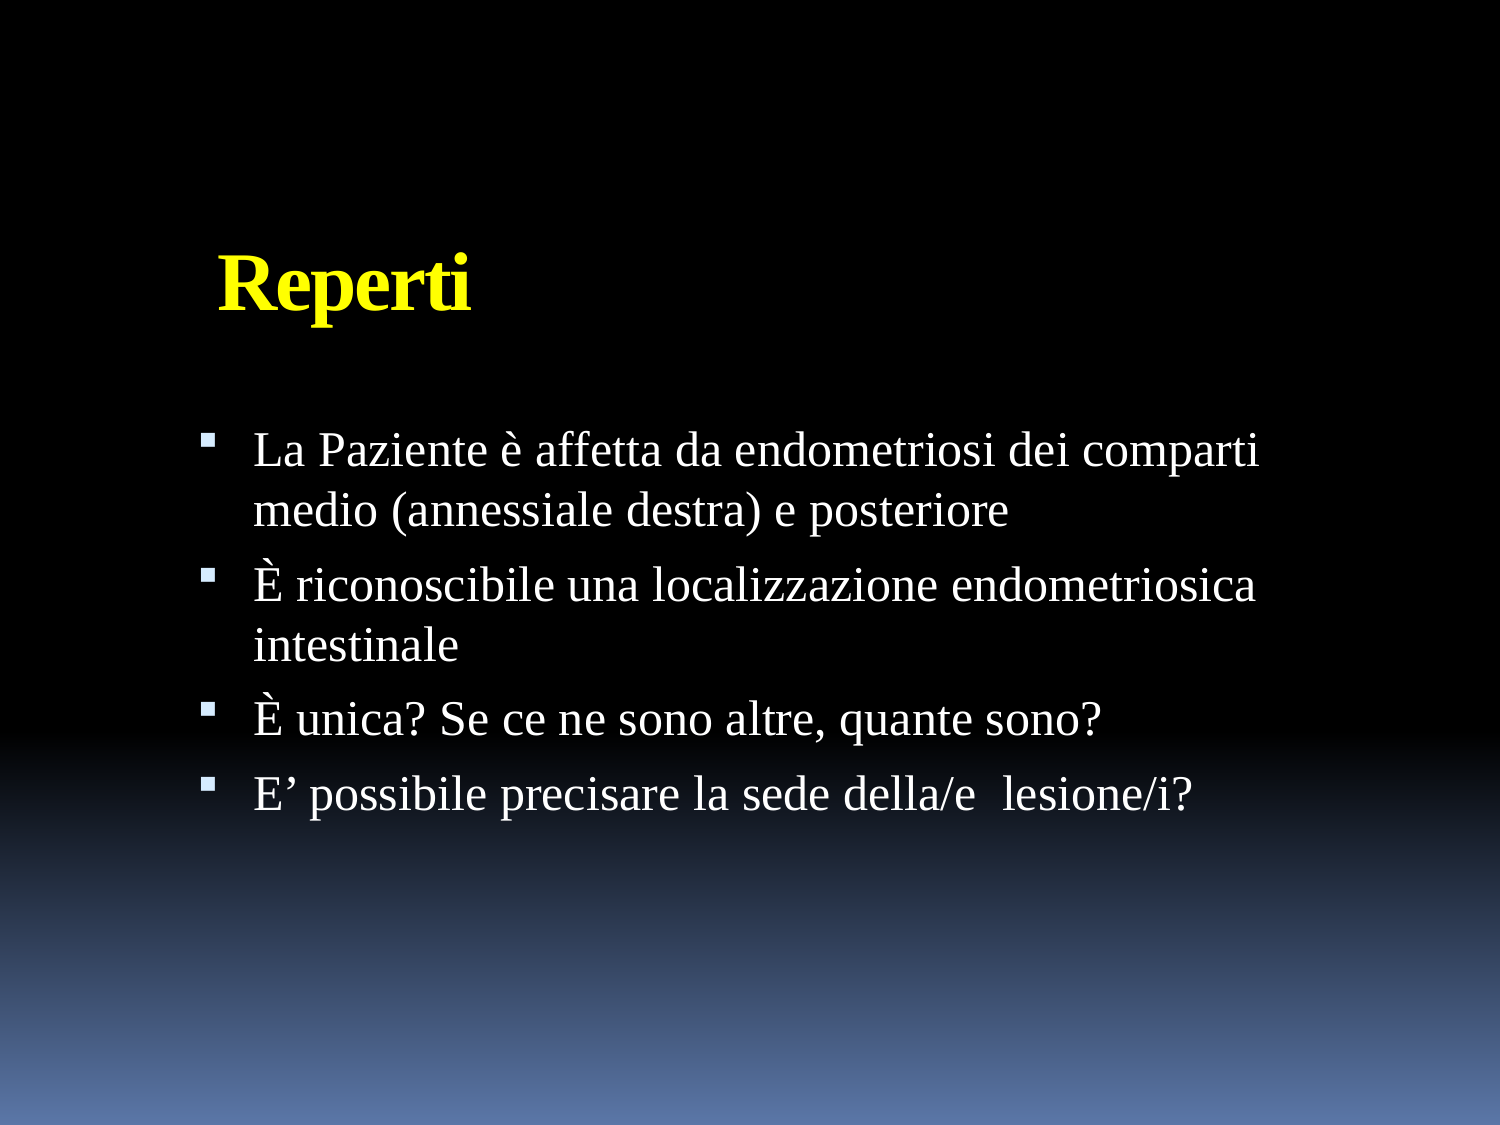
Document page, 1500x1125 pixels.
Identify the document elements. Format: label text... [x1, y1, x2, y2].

list La Paziente è affetta da endometriosi dei comparti medio (annessiale destra) e posteriore È riconoscibile una localizzazione endometriosica intestinale È unica? Se ce ne sono altre, quante sono? E’ possibile precisare la sede della/e lesione/i? [171, 408, 1388, 988]
title Reperti [191, 219, 1368, 370]
